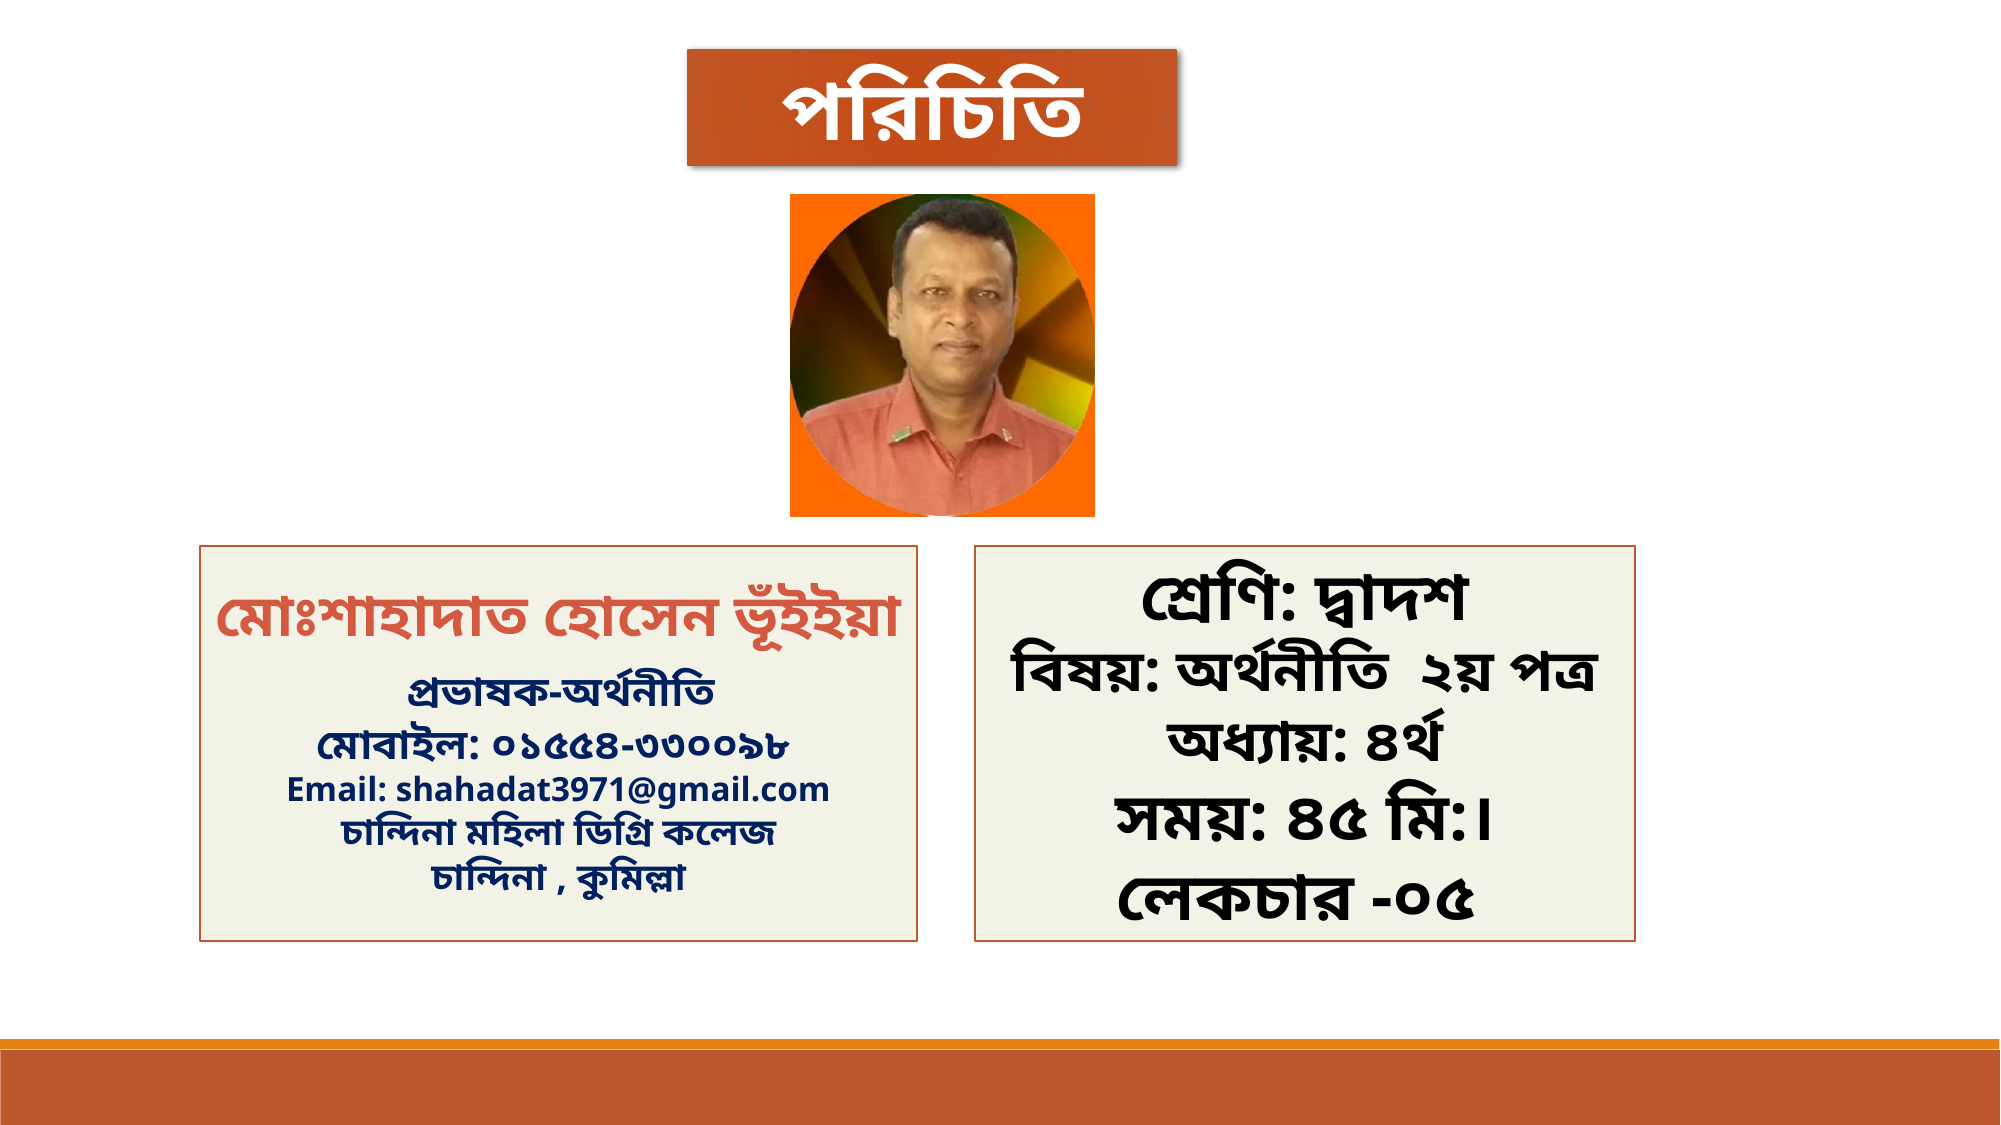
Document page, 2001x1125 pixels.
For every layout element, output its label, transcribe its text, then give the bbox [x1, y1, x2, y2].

picture [789, 194, 1096, 518]
text_box পরিচিতি [687, 49, 1177, 166]
text_box শ্রেণি: দ্বাদশ বিষয়: অর্থনীতি ২য় পত্র অধ্যায়: ৪র্থ সময়: ৪৫ মি:। লেকচার -০৫ [974, 545, 1636, 942]
text_box মোঃশাহাদাত হোসেন ভূঁইইয়া প্রভাষক-অর্থনীতি মোবাইল: ০১৫৫৪-৩৩০০৯৮ Email: shahadat3971@gmail.com চান্দিনা মহিলা ডিগ্রি কলেজ চান্দিনা , কুমিল্লা [199, 545, 918, 942]
